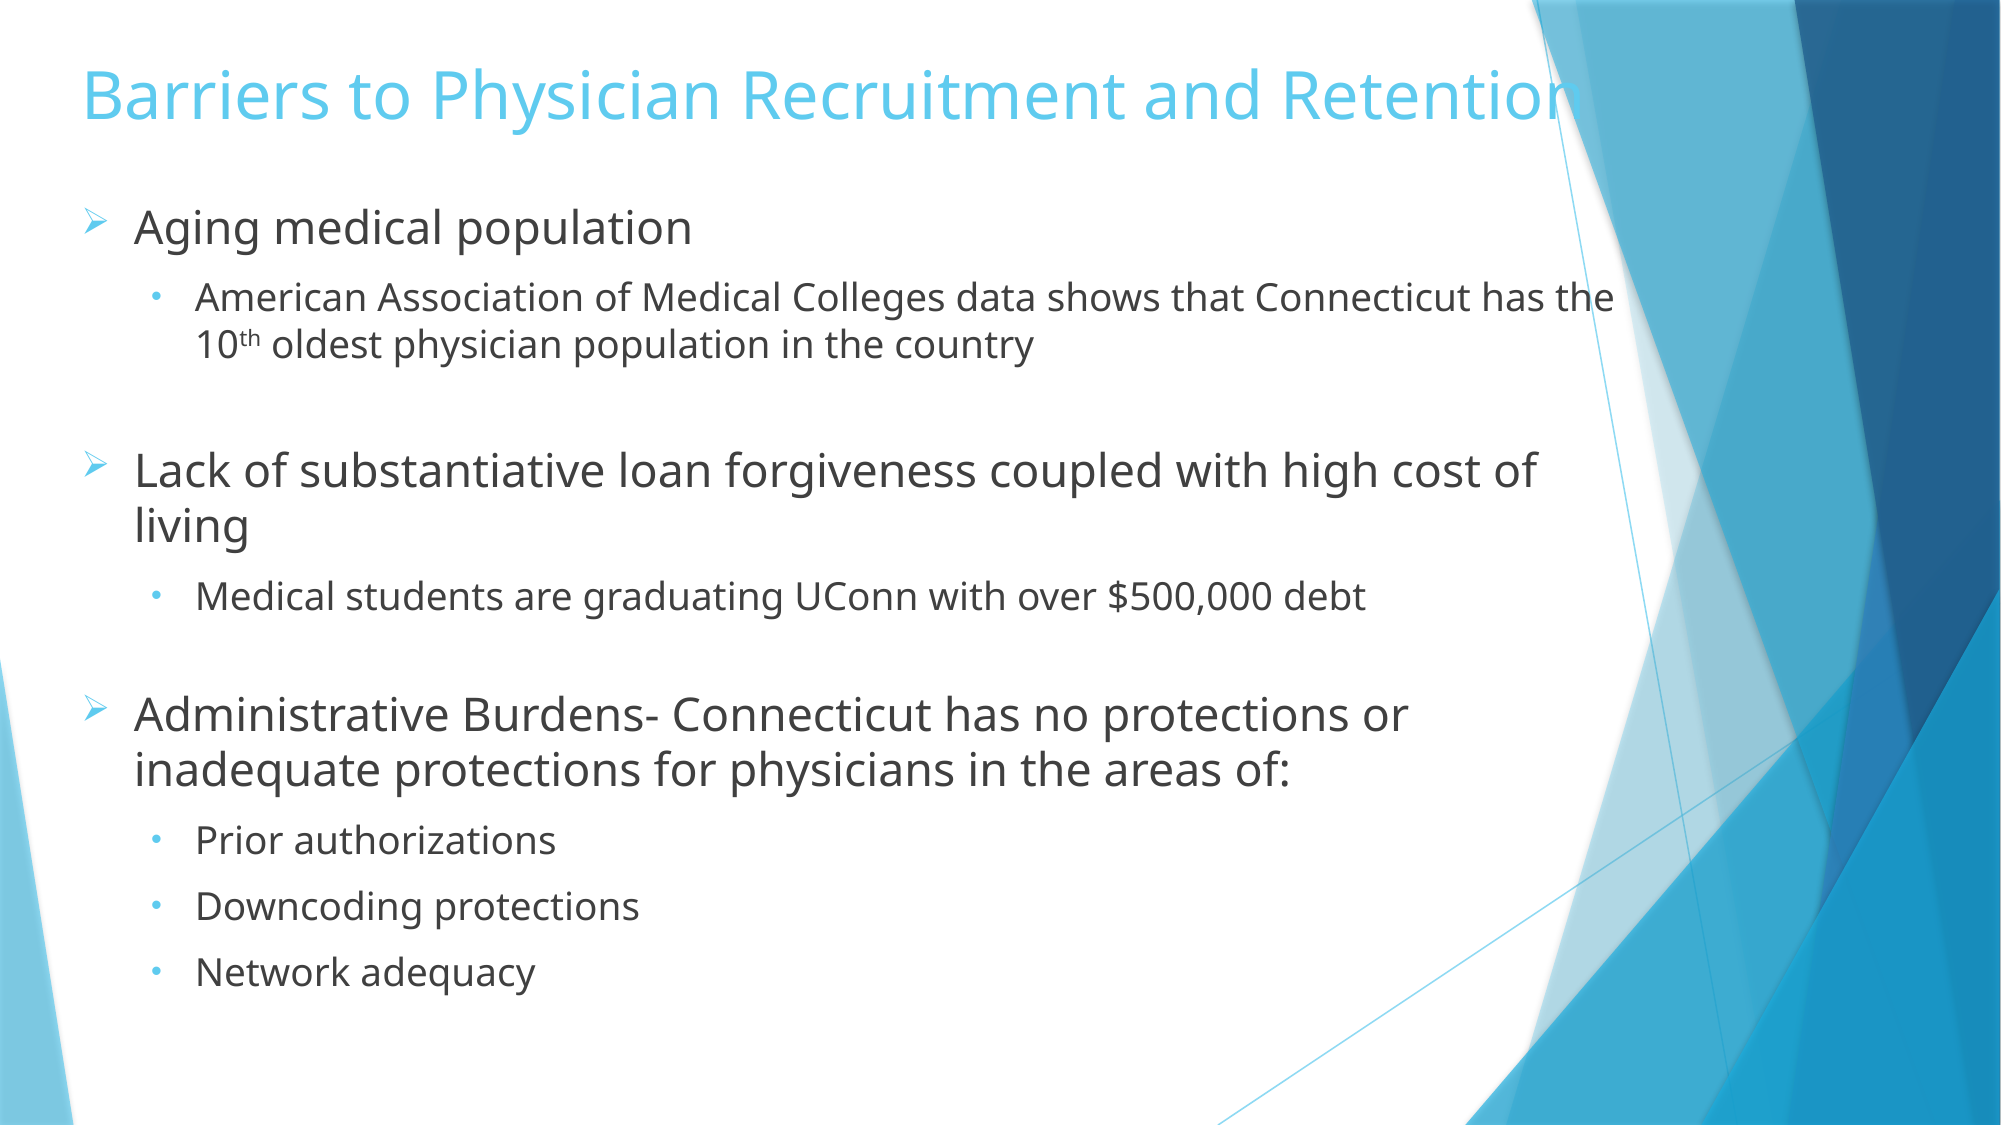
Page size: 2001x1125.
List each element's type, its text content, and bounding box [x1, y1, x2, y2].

list Aging medical population American Association of Medical Colleges data shows that Connecticut has the 10th oldest physician population in the country Lack of substantiative loan forgiveness coupled with high cost of living Medical students are graduating UConn with over $500,000 debt Administrative Burdens- Connecticut has no protections or inadequate protections for physicians in the areas of: Prior authorizations Downcoding protections Network adequacy [66, 190, 1671, 1008]
title Barriers to Physician Recruitment and Retention [66, 45, 1750, 200]
